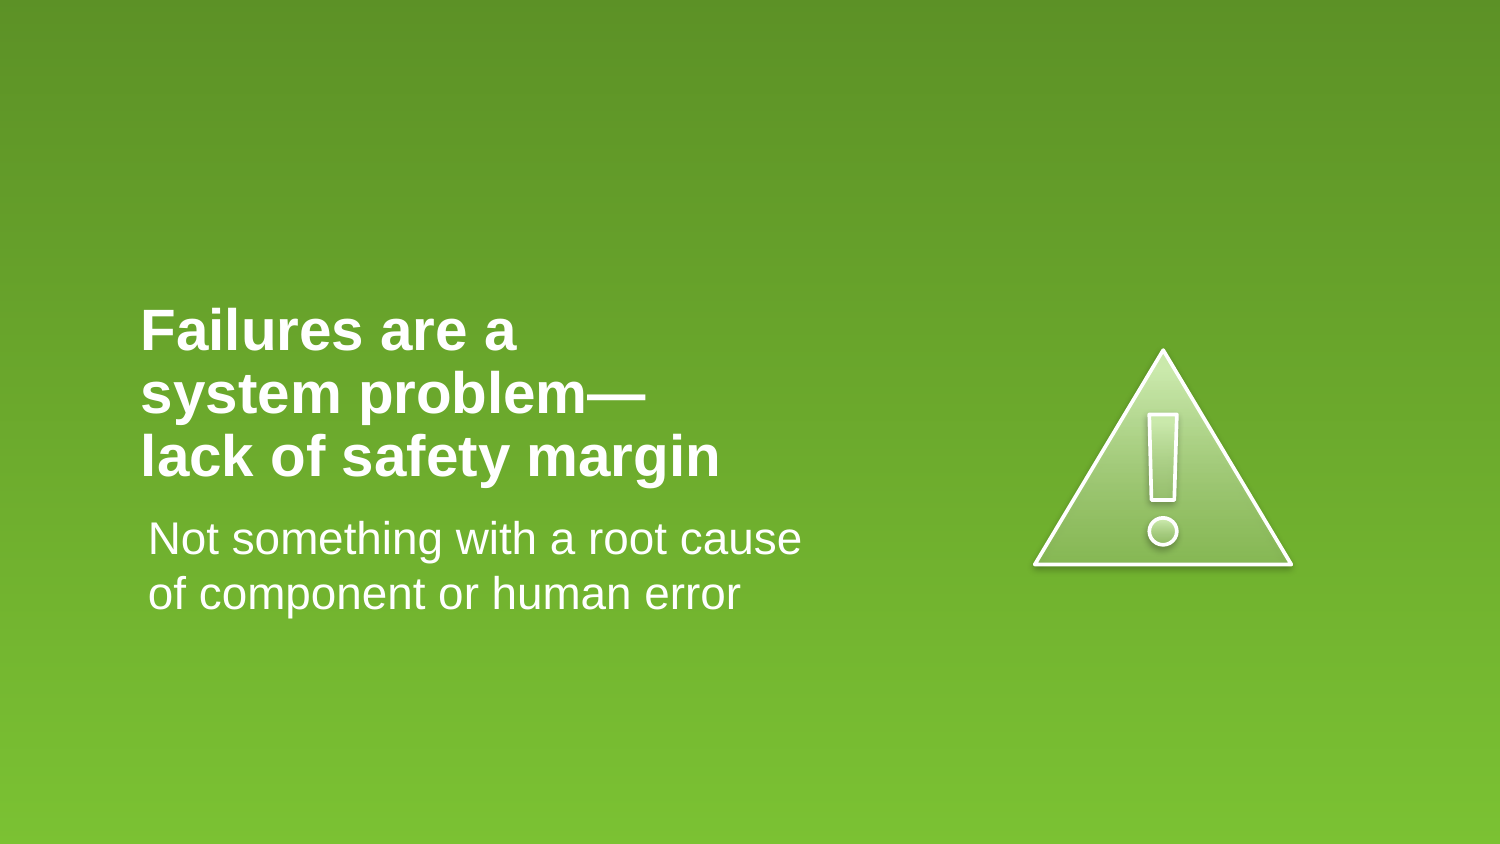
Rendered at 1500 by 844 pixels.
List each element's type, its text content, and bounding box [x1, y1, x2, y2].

text_box Not something with a root cause of component or human error [133, 501, 858, 626]
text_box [1034, 349, 1292, 565]
text_box Failures are a system problem— lack of safety margin [126, 292, 858, 502]
